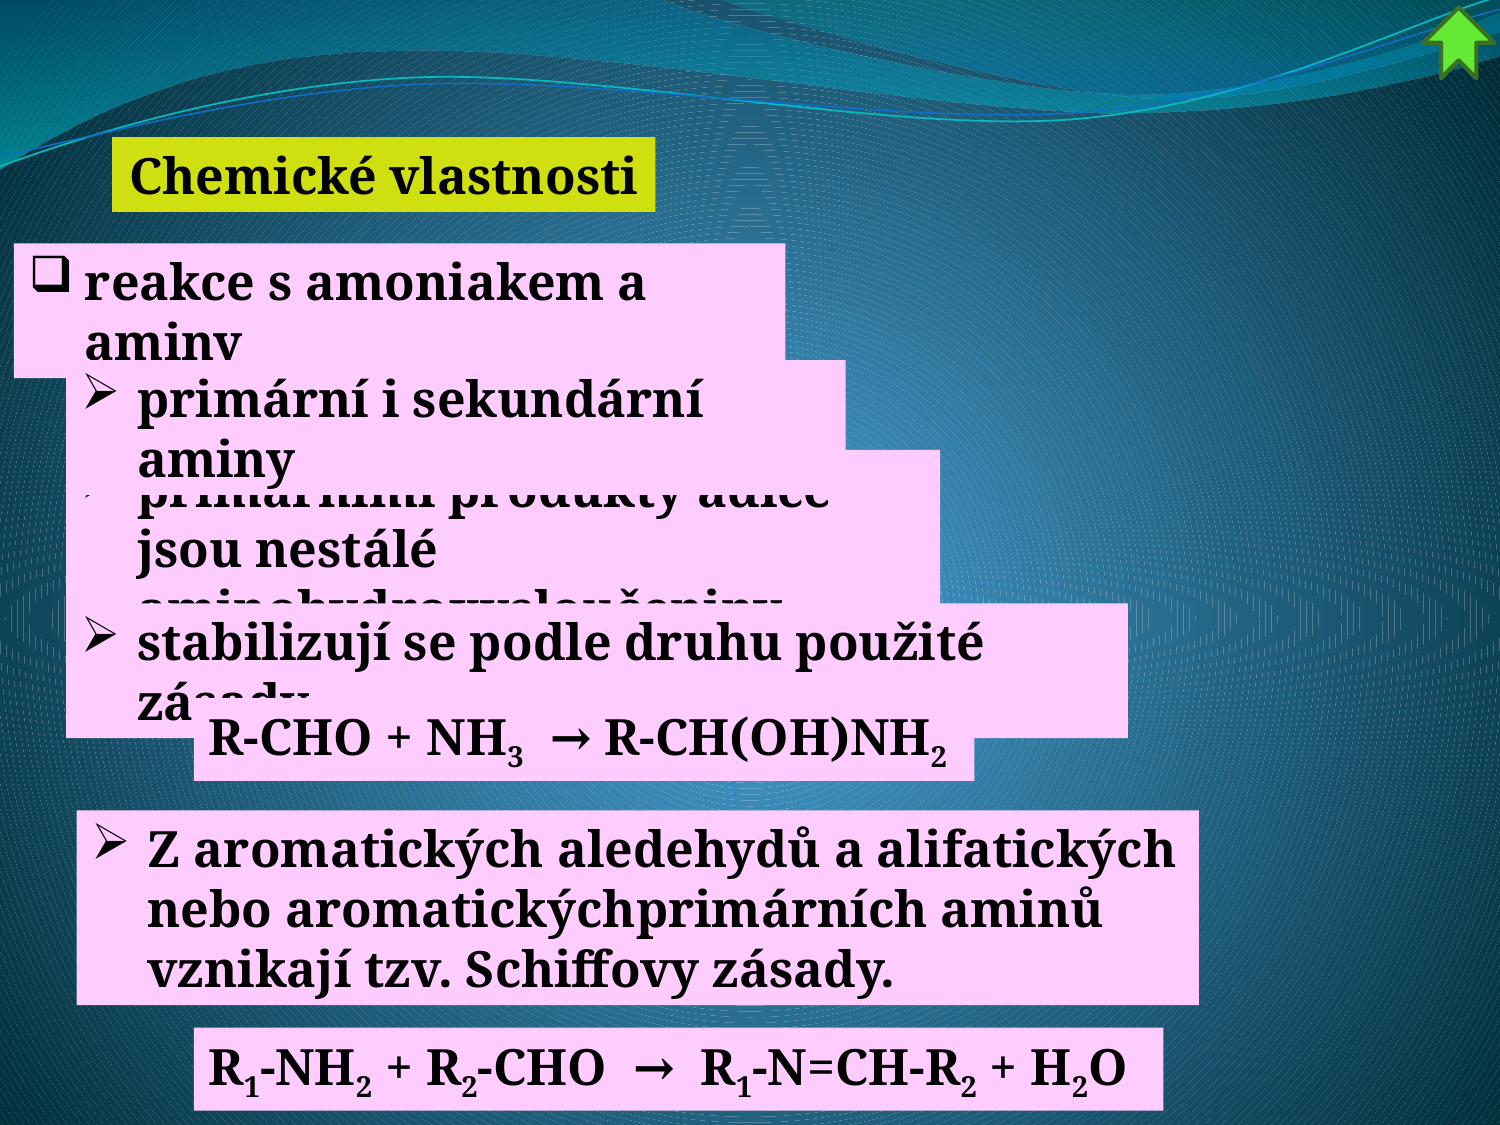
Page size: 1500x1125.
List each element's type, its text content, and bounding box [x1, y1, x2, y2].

text_box Chemické vlastnosti [112, 137, 656, 212]
text_box [1421, 5, 1497, 81]
text_box Z aromatických aledehydů a alifatických nebo aromatickýchprimárních aminů vznikají tzv. Schiffovy zásady. [76, 810, 1199, 1006]
text_box reakce s amoniakem a aminy [13, 243, 786, 379]
text_box primárními produkty adice jsou nestálé aminohydroxysloučeniny [66, 449, 941, 603]
text_box stabilizují se podle druhu použité zásady [66, 603, 1128, 739]
text_box R1-NH2 + R2-CHO → R1-N=CH-R2 + H2O [193, 1027, 1164, 1111]
text_box R-CHO + NH3 → R-CH(OH)NH2 [193, 697, 975, 781]
text_box primární i sekundární aminy [66, 360, 846, 495]
